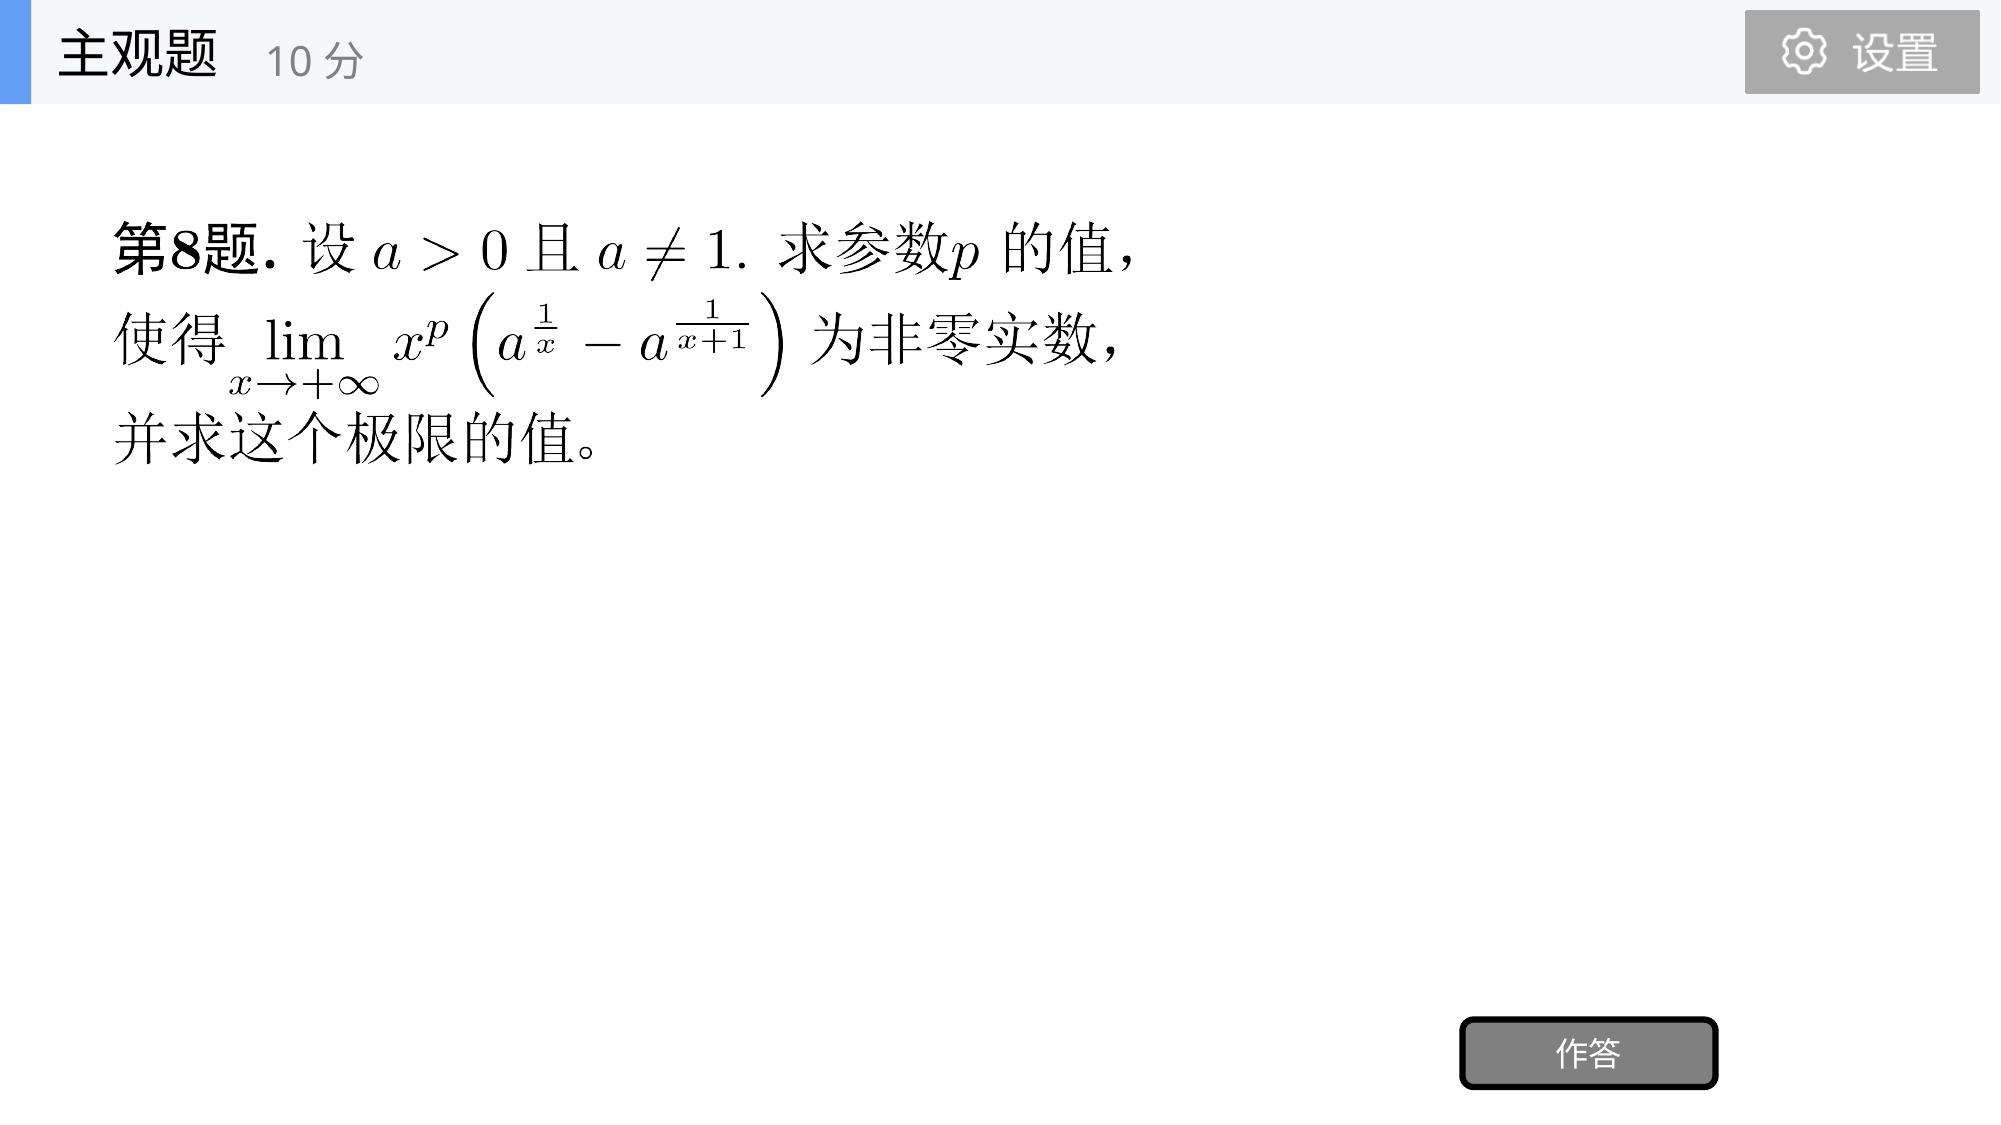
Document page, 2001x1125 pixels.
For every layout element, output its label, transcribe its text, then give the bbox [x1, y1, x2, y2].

text_box 作答 [1461, 1018, 1717, 1089]
picture [1745, 10, 1980, 94]
picture [113, 220, 1131, 465]
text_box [0, 0, 2000, 105]
